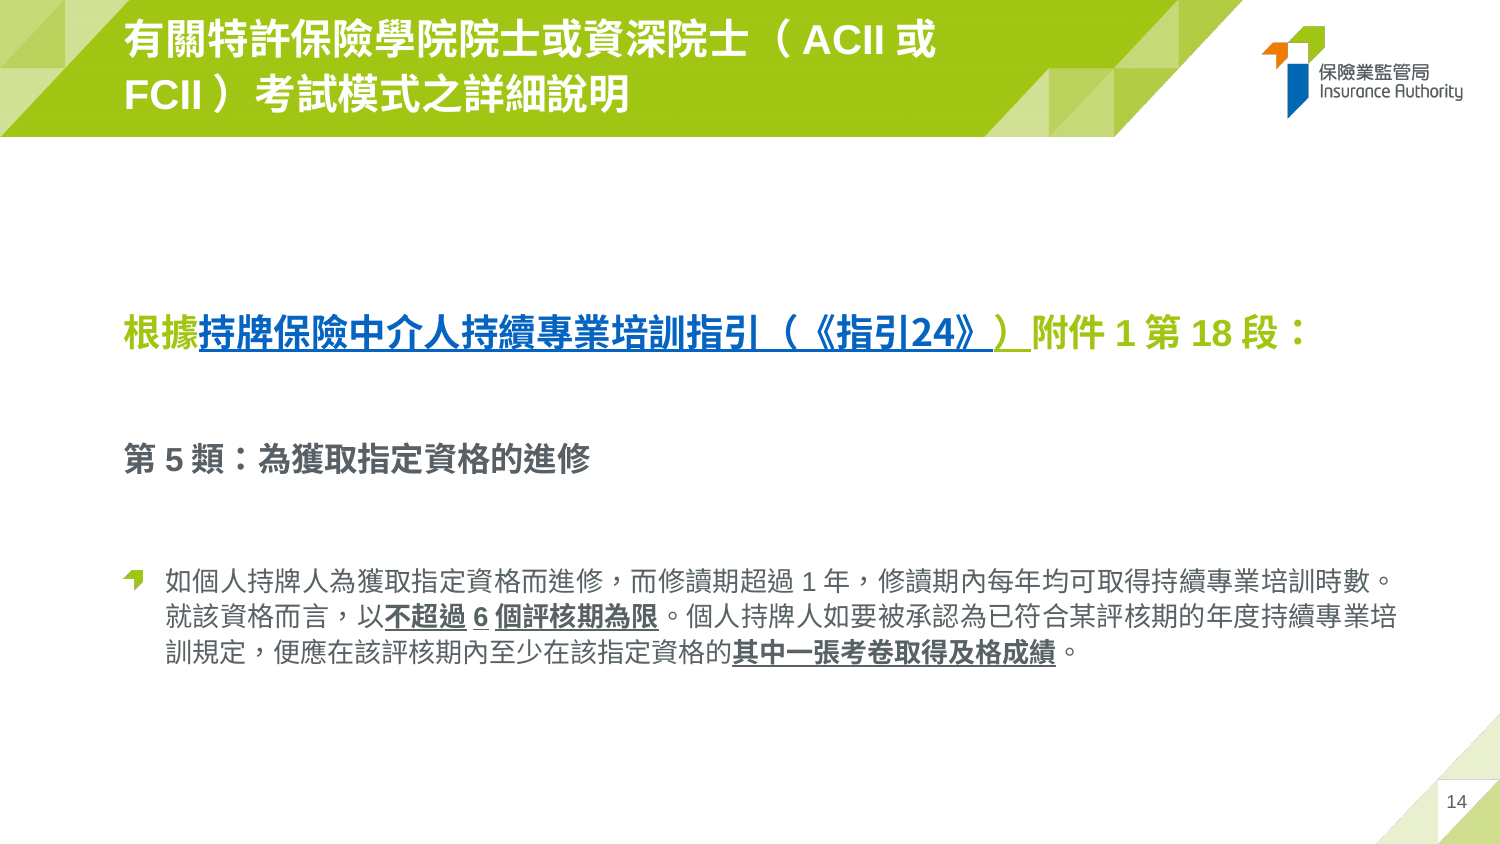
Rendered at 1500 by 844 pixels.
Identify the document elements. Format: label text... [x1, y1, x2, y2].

text_box 第5類：為獲取指定資格的進修 [123, 434, 1223, 485]
text_box 如個人持牌人為獲取指定資格而進修，而修讀期超過1年，修讀期內每年均可取得持續專業培訓時數。就該資格而言，以不超過6個評核期為限。個人持牌人如要被承認為已符合某評核期的年度持續專業培訓規定，便應在該評核期內至少在該指定資格的其中一張考卷取得及格成績。 [123, 560, 1398, 675]
title 有關特許保險學院院士或資深院士（ACII或FCII）考試模式之詳細說明 [123, 0, 1046, 136]
picture [1258, 23, 1465, 121]
picture [1376, 714, 1500, 844]
picture [123, 570, 143, 590]
slide_number 14 [1376, 782, 1483, 827]
picture [0, 0, 1244, 137]
text_box 根據持牌保險中介人持續專業培訓指引（《指引24》）附件1第18段： [123, 303, 1398, 369]
